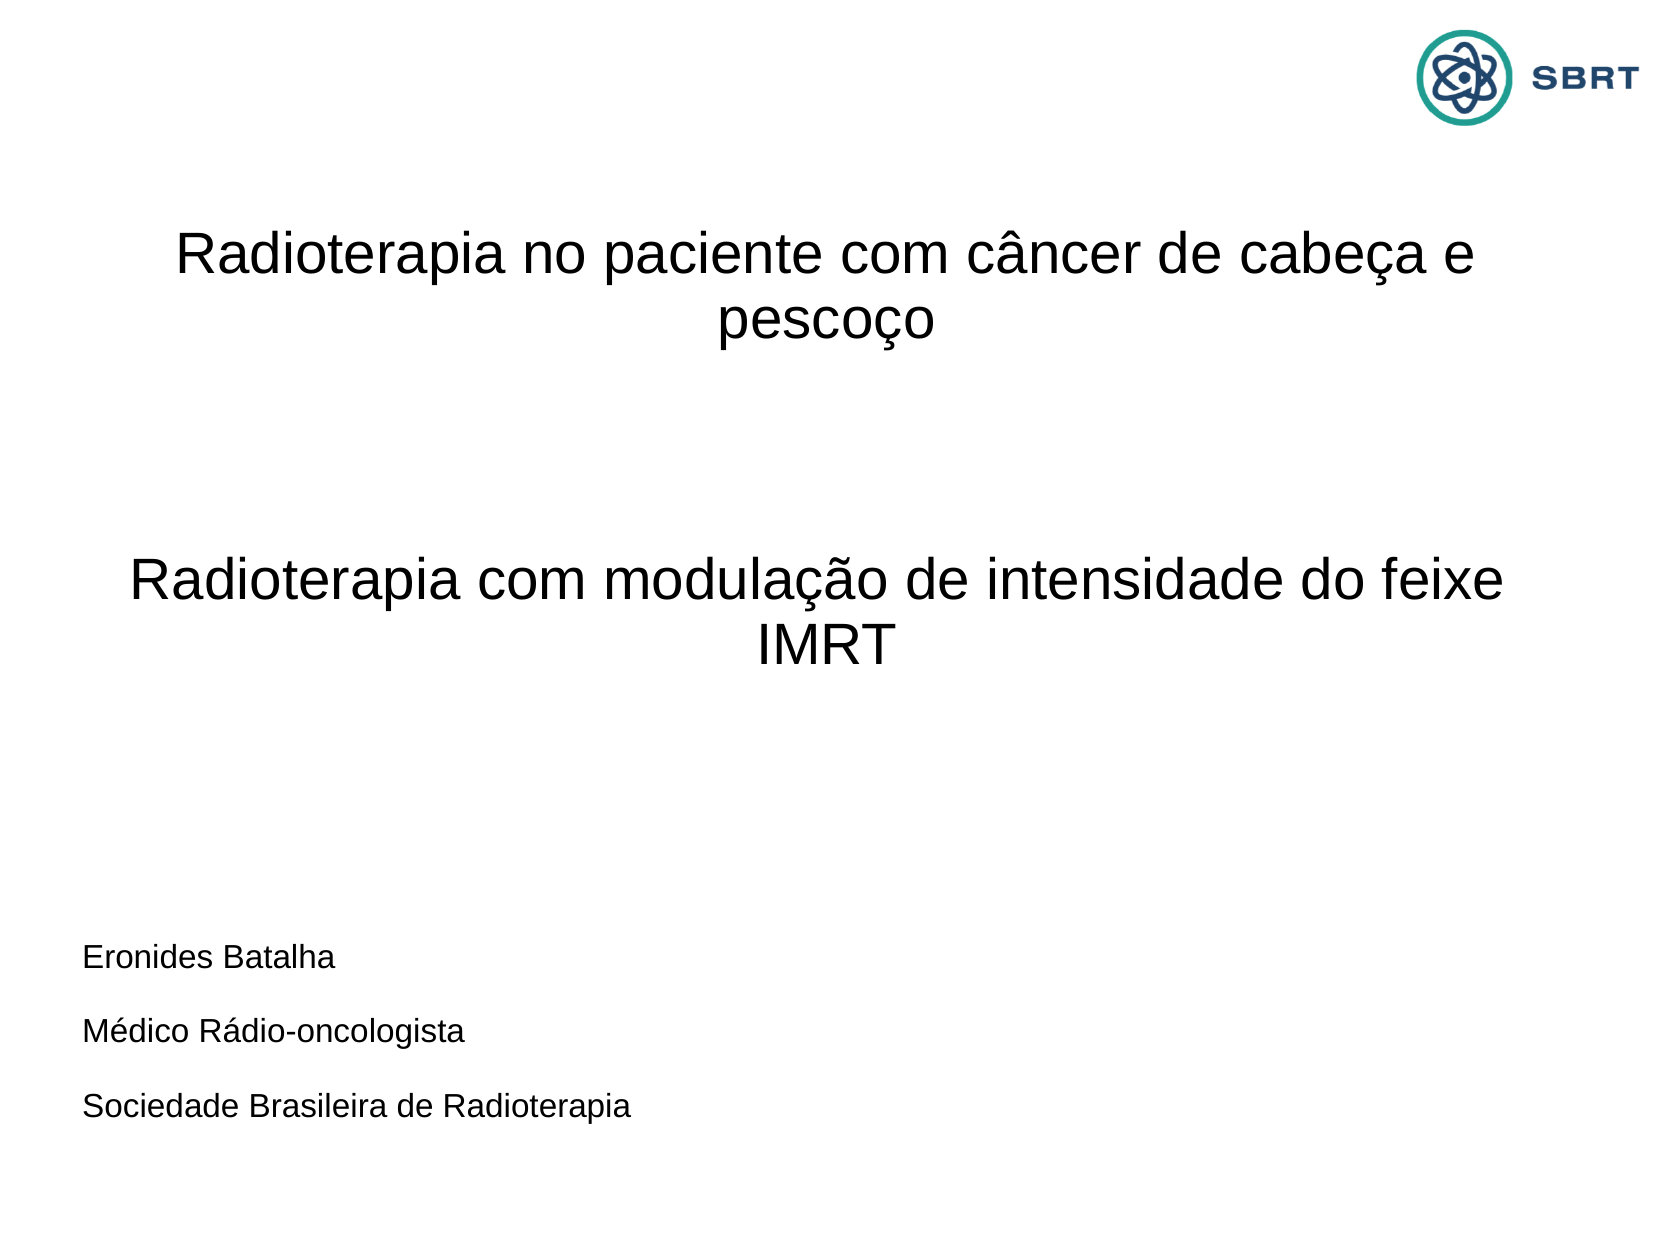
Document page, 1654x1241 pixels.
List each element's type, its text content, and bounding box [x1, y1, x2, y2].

picture [1393, 0, 1654, 139]
text_box Eronides Batalha Médico Rádio-oncologista Sociedade Brasileira de Radioterapia [82, 939, 1570, 1146]
title Radioterapia no paciente com câncer de cabeça e pescoço Radioterapia com modulação de intensidade do feixe IMRT [82, 301, 1571, 508]
